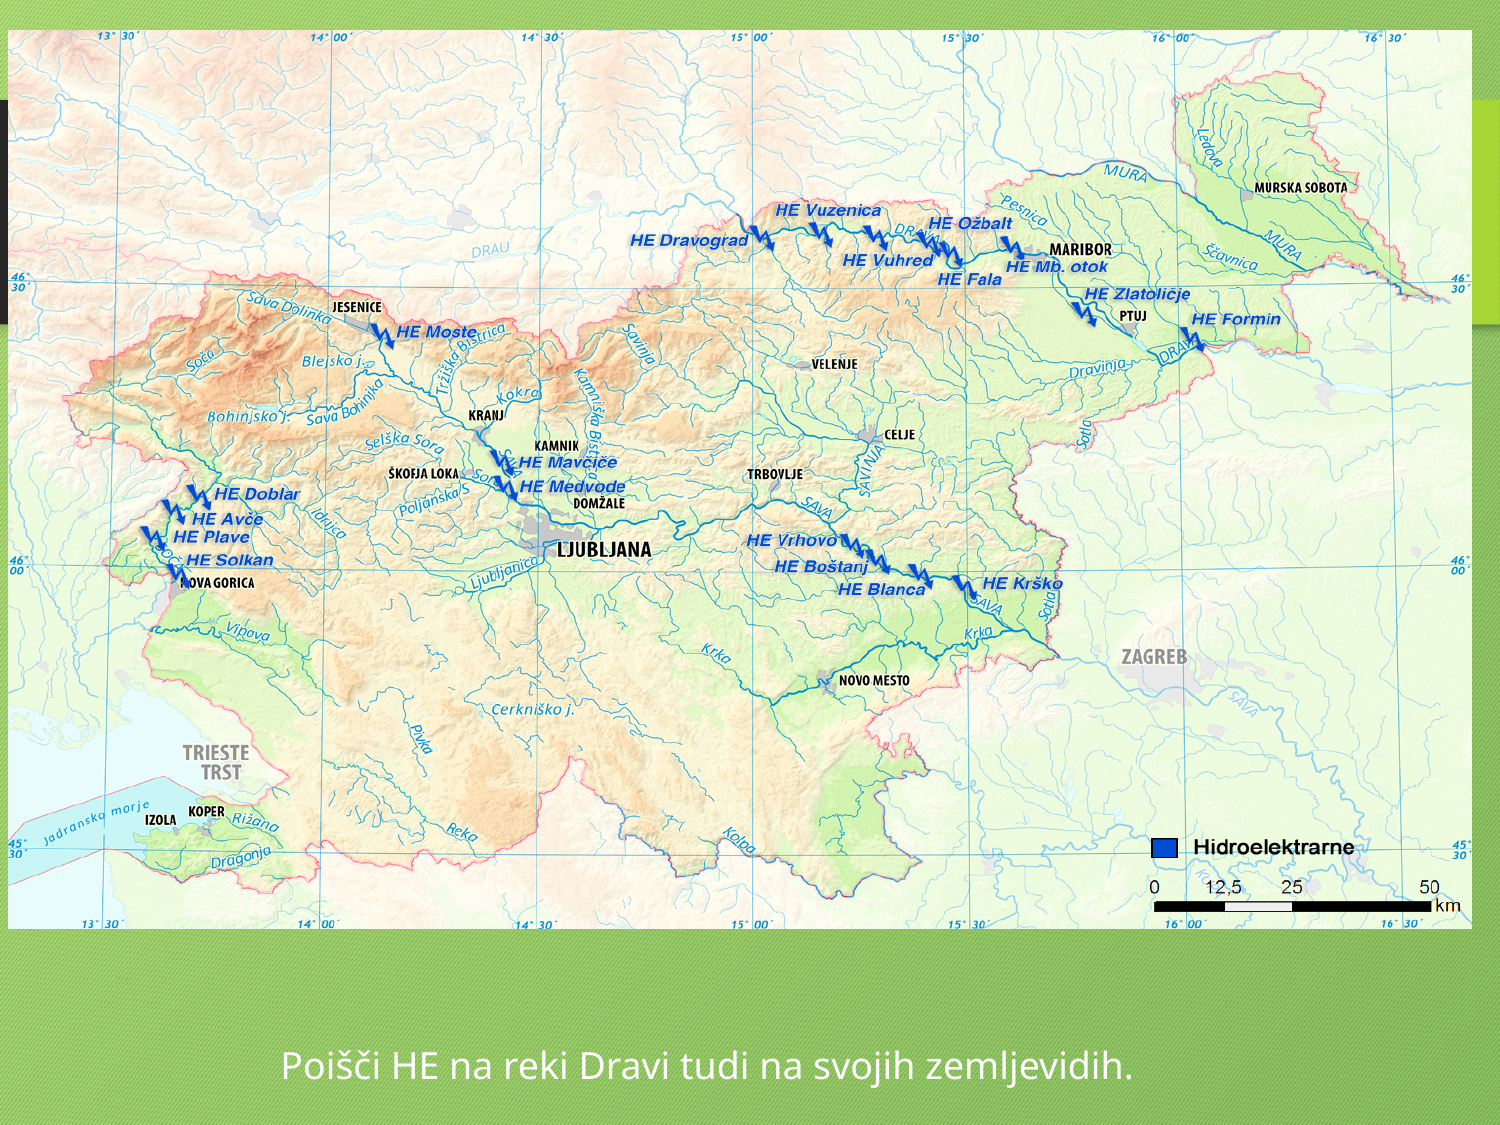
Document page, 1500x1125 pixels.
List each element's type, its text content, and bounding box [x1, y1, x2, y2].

text_box Poišči HE na reki Dravi tudi na svojih zemljevidih. [265, 1034, 1208, 1095]
picture [0, 30, 1500, 929]
